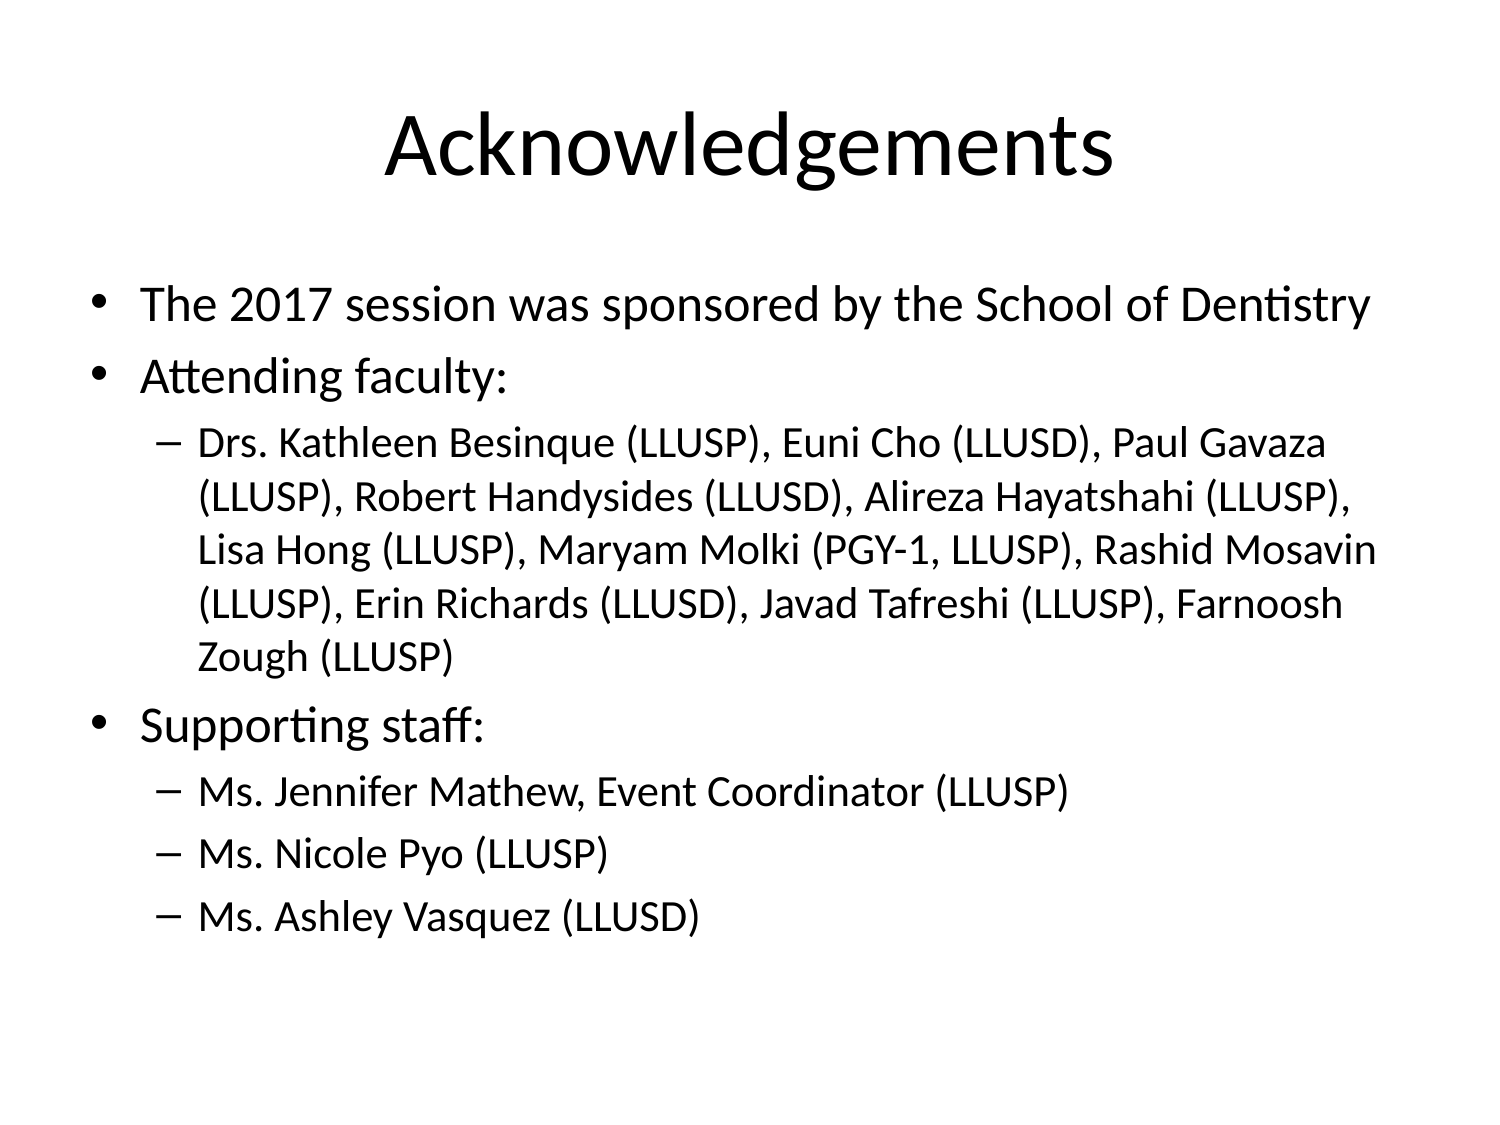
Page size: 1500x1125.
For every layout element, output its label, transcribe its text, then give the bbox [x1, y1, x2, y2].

list The 2017 session was sponsored by the School of Dentistry Attending faculty: Drs. Kathleen Besinque (LLUSP), Euni Cho (LLUSD), Paul Gavaza (LLUSP), Robert Handysides (LLUSD), Alireza Hayatshahi (LLUSP), Lisa Hong (LLUSP), Maryam Molki (PGY-1, LLUSP), Rashid Mosavin (LLUSP), Erin Richards (LLUSD), Javad Tafreshi (LLUSP), Farnoosh Zough (LLUSP) Supporting staff: Ms. Jennifer Mathew, Event Coordinator (LLUSP) Ms. Nicole Pyo (LLUSP) Ms. Ashley Vasquez (LLUSD) [75, 262, 1425, 1005]
title Acknowledgements [75, 45, 1425, 233]
